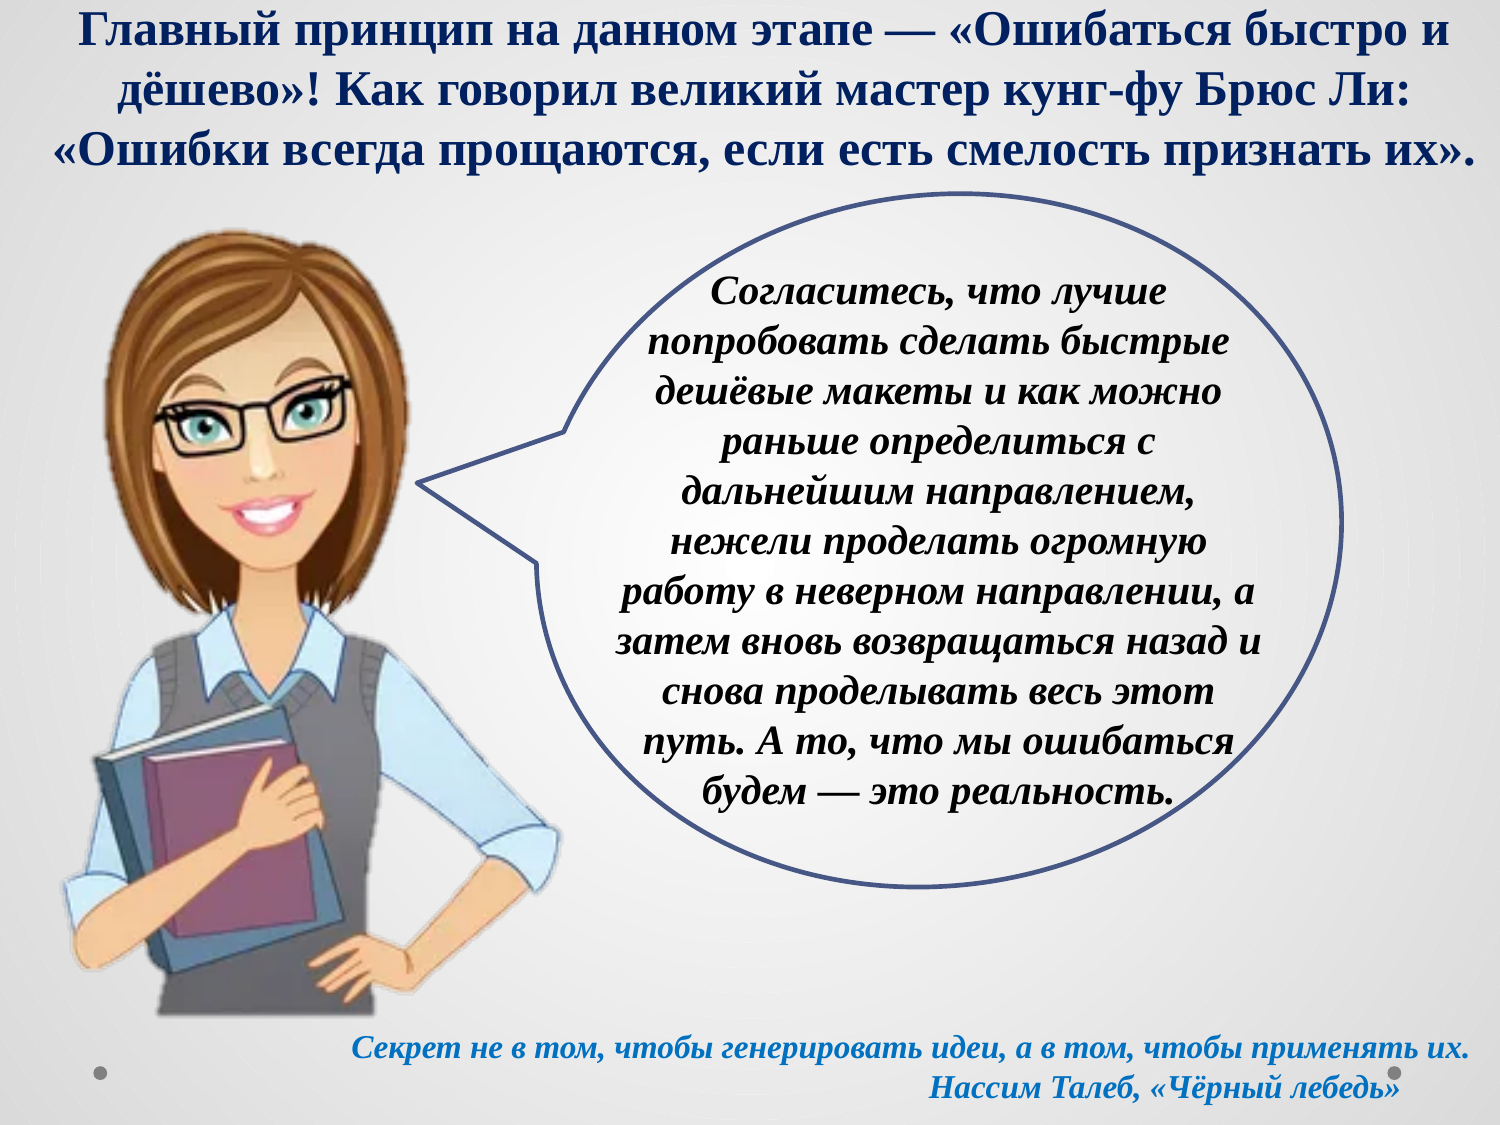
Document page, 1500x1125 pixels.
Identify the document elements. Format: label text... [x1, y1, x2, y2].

text_box Согласитесь, что лучше попробовать сделать быстрые дешёвые макеты и как можно раньше определиться с дальнейшим направлением, нежели проделать огромную работу в неверном направлении, а затем вновь возвращаться назад и снова проделывать весь этот путь. А то, что мы ошибаться будем — это реальность. [736, 255, 1288, 821]
text_box Главный принцип на данном этапе — «Ошибаться быстро и дёшево»! Как говорил великий мастер кунг-фу Брюс Ли: «Ошибки всегда прощаются, если есть смелость признать их». [29, 0, 1500, 183]
text_box Секрет не в том, чтобы генерировать идеи, а в том, чтобы применять их. Нассим Талеб, «Чёрный лебедь» [336, 1018, 1500, 1125]
text_box [1288, 347, 1344, 702]
text_box [736, 191, 1190, 255]
text_box [736, 821, 1163, 890]
picture [0, 208, 731, 1037]
